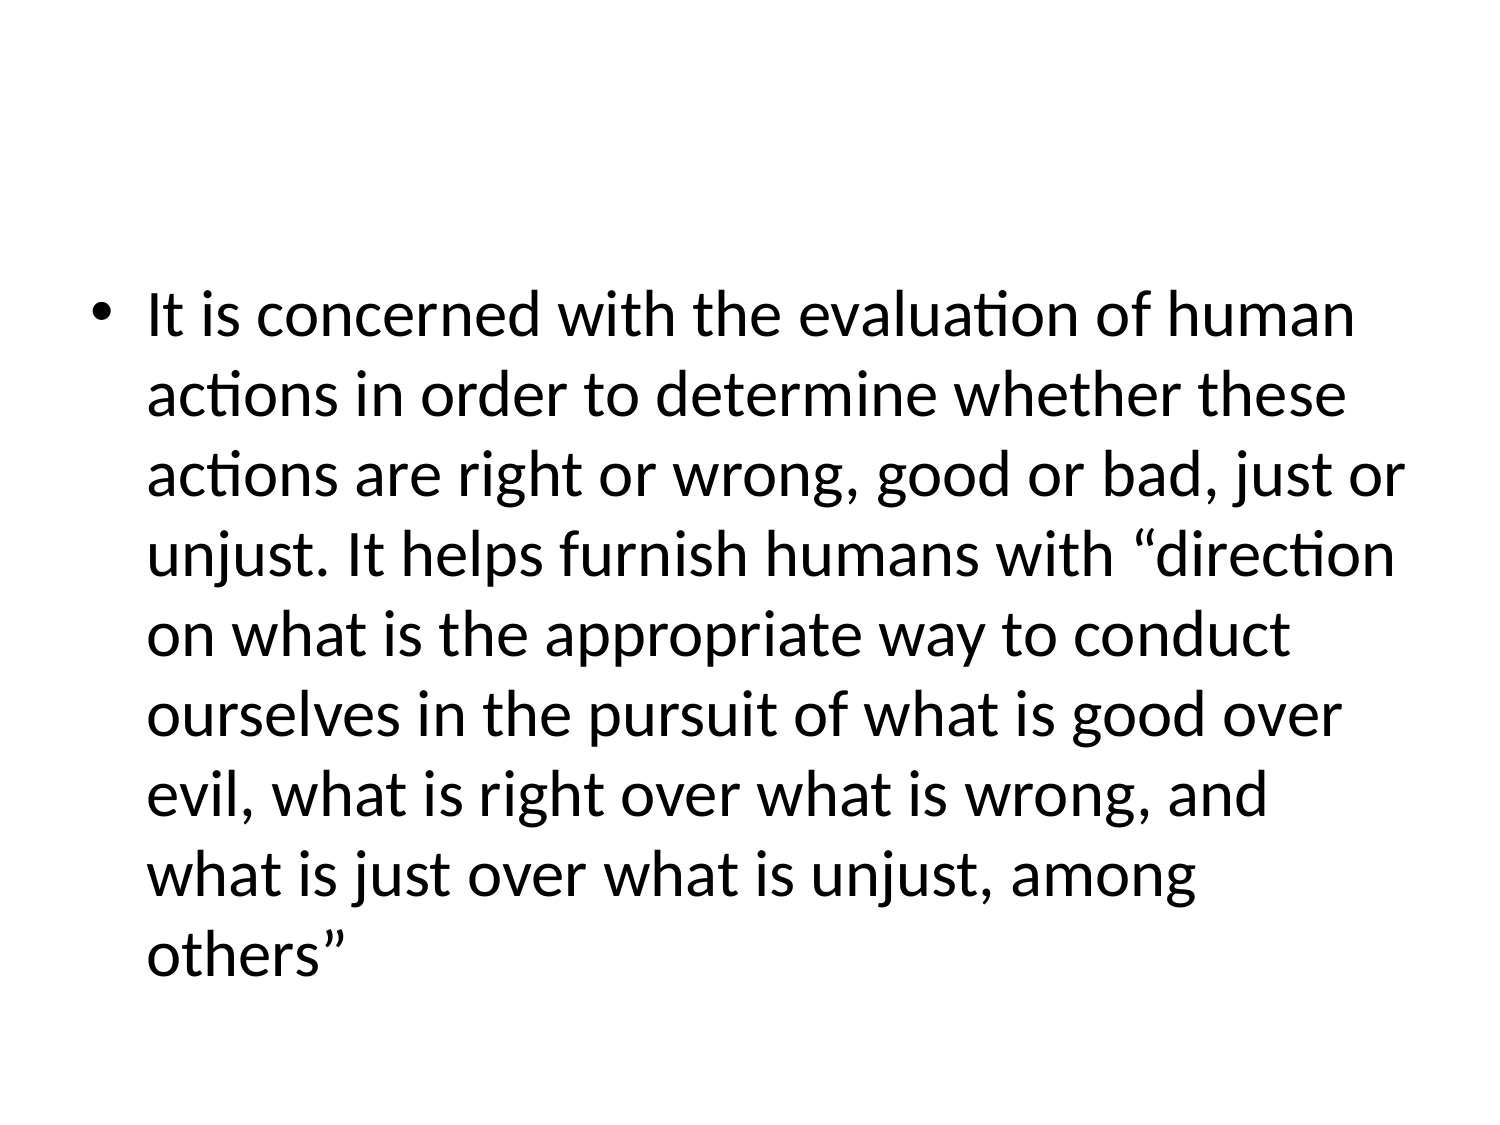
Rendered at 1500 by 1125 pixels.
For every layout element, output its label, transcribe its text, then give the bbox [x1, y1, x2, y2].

list It is concerned with the evaluation of human actions in order to determine whether these actions are right or wrong, good or bad, just or unjust. It helps furnish humans with “direction on what is the appropriate way to conduct ourselves in the pursuit of what is good over evil, what is right over what is wrong, and what is just over what is unjust, among others” [75, 262, 1425, 1005]
